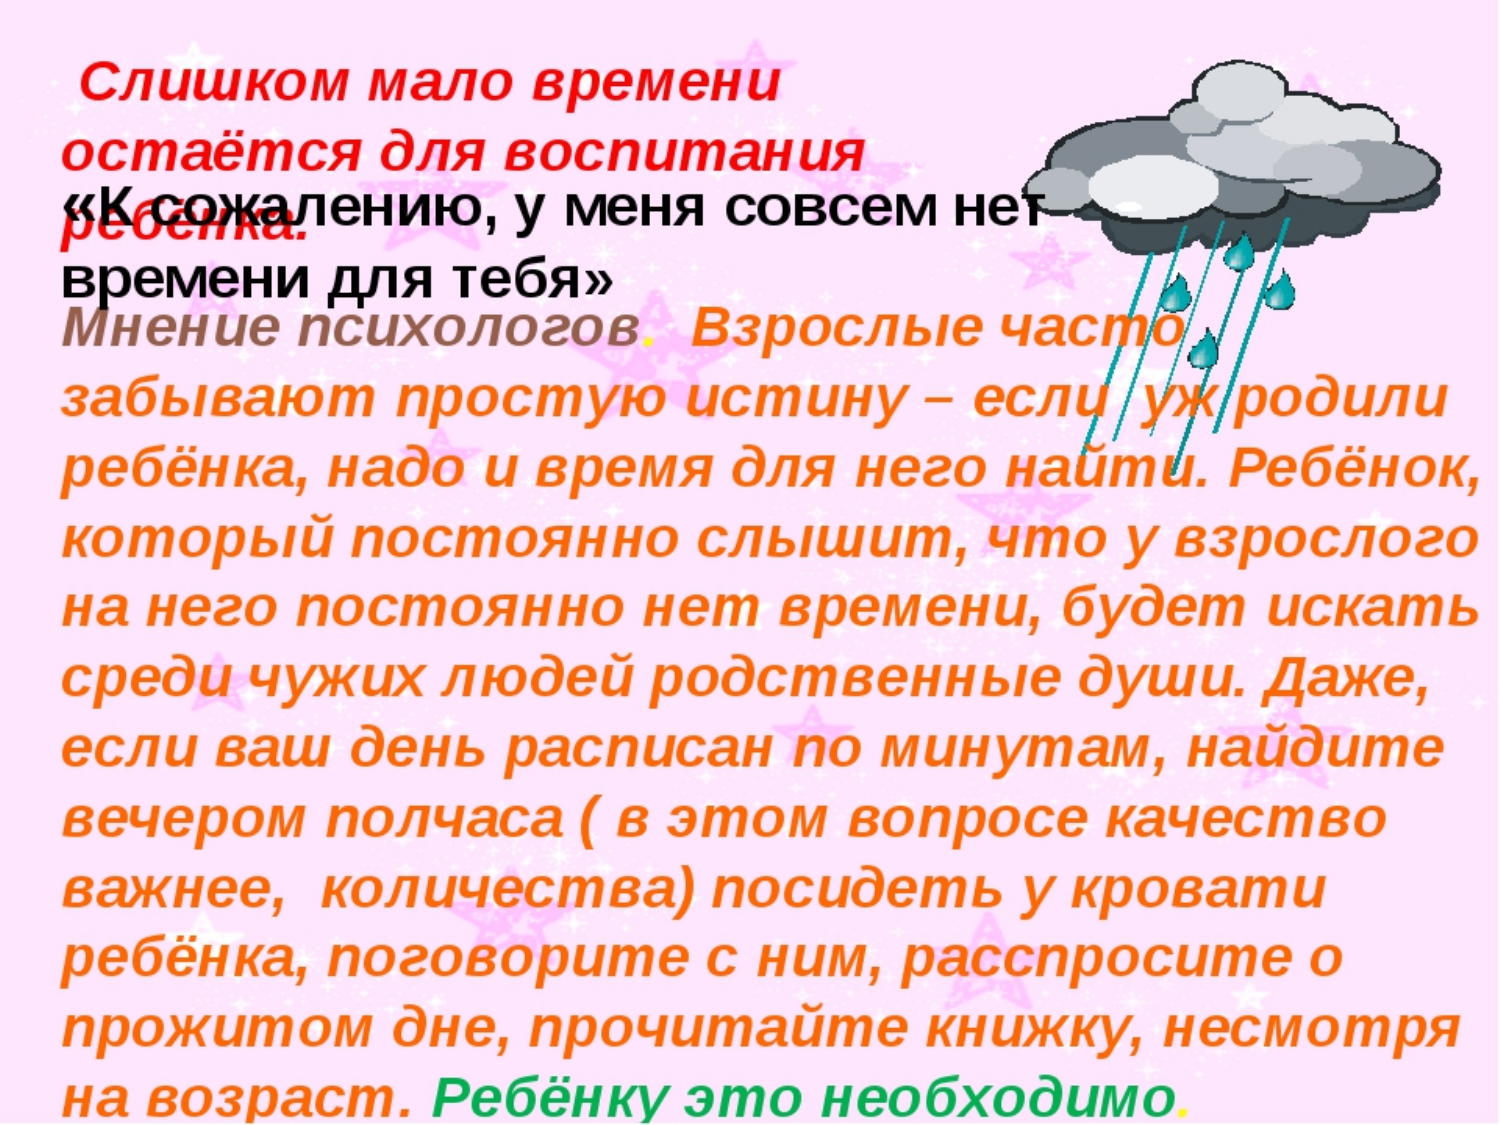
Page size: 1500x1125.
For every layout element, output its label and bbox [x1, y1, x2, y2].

list [0, 0, 1500, 1125]
